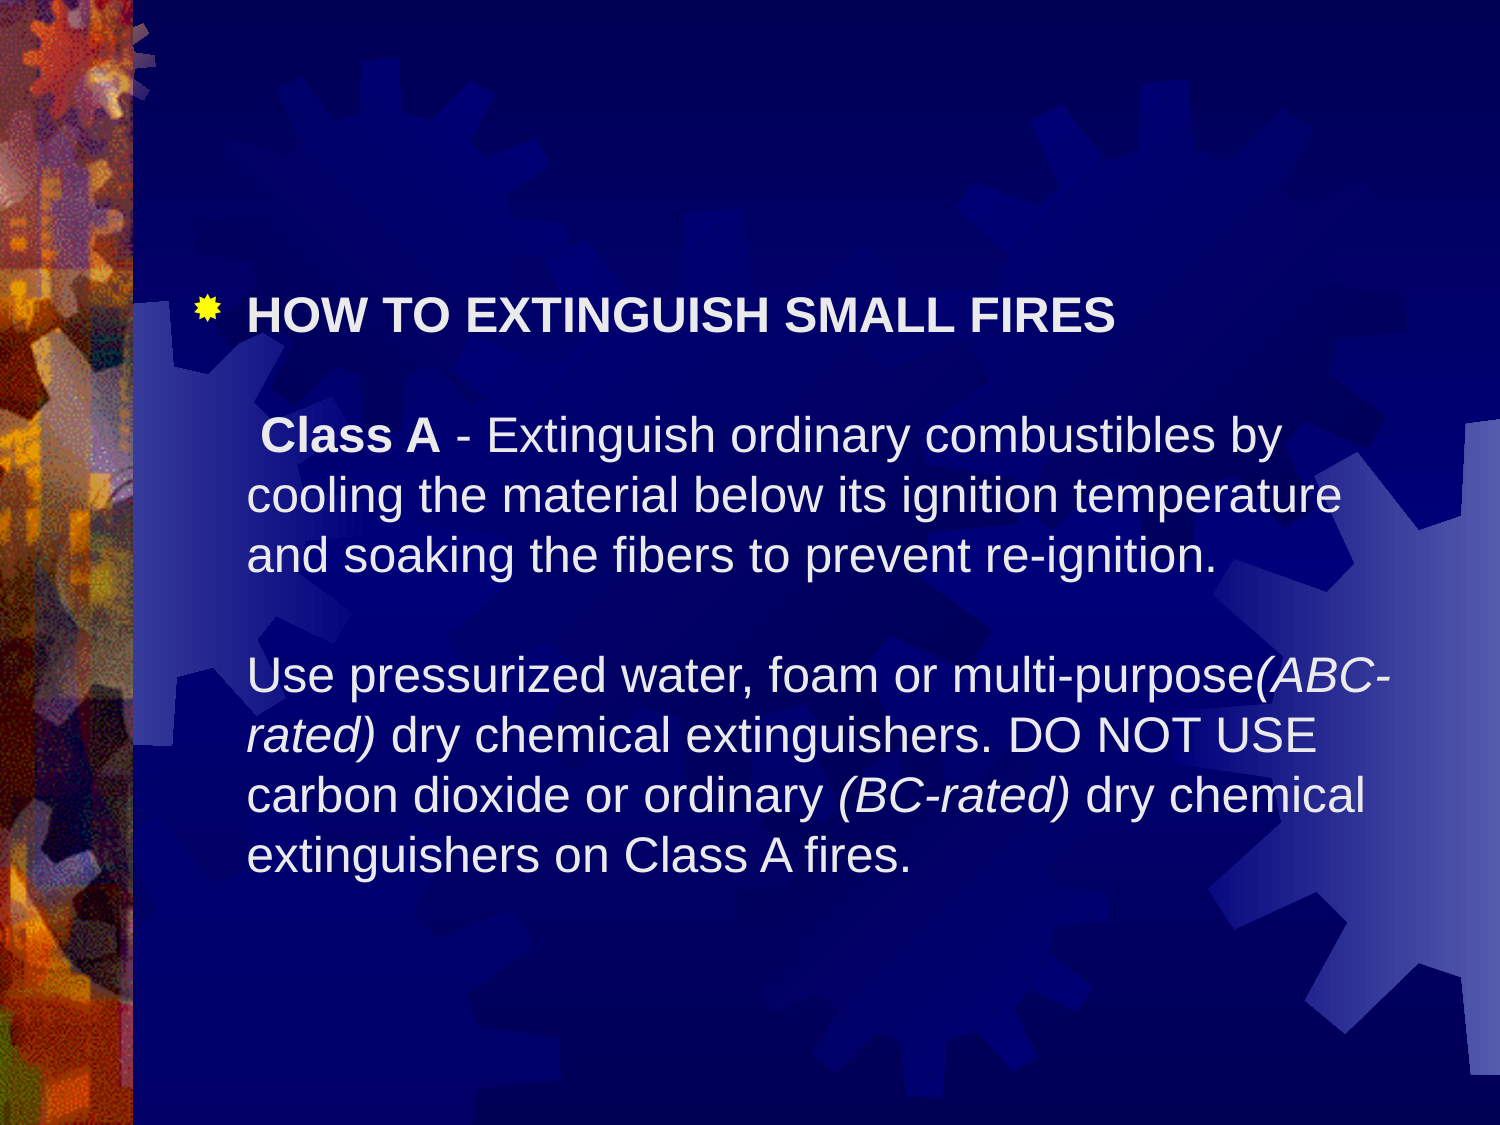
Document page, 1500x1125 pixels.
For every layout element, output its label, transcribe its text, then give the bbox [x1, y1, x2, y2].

picture [0, 0, 133, 1125]
list HOW TO EXTINGUISH SMALL FIRES Class A - Extinguish ordinary combustibles by cooling the material below its ignition temperature and soaking the fibers to prevent re-ignition. Use pressurized water, foam or multi-purpose(ABC-rated) dry chemical extinguishers. DO NOT USE carbon dioxide or ordinary (BC-rated) dry chemical extinguishers on Class A fires. [174, 275, 1450, 950]
